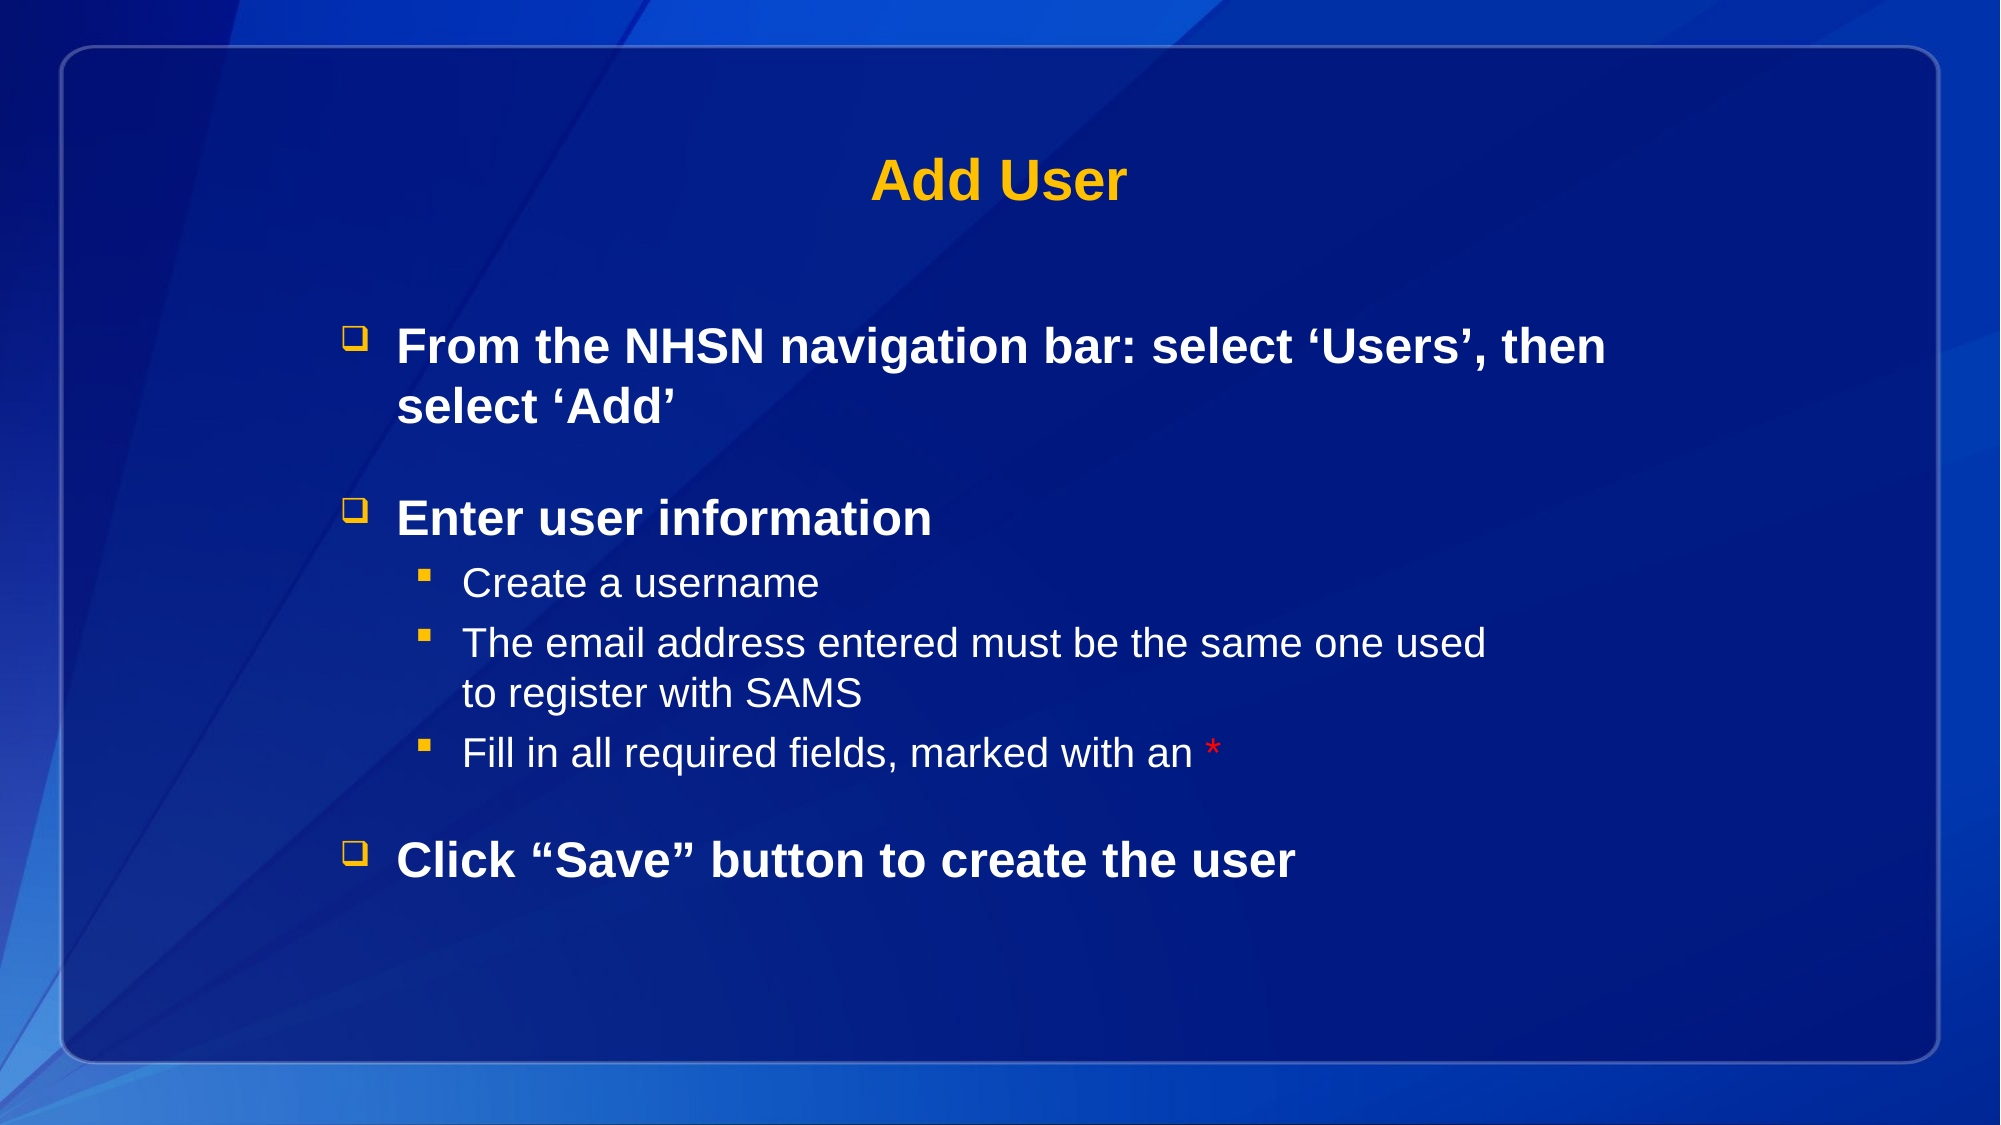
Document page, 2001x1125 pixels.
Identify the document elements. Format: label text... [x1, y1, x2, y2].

text_box From the NHSN navigation bar: select ‘Users’, then select ‘Add’ Enter user information Create a username The email address entered must be the same one used to register with SAMS Fill in all required fields, marked with an * Click “Save” button to create the user [337, 313, 1610, 888]
text_box Add User [867, 142, 1132, 213]
picture [0, 0, 2000, 1125]
